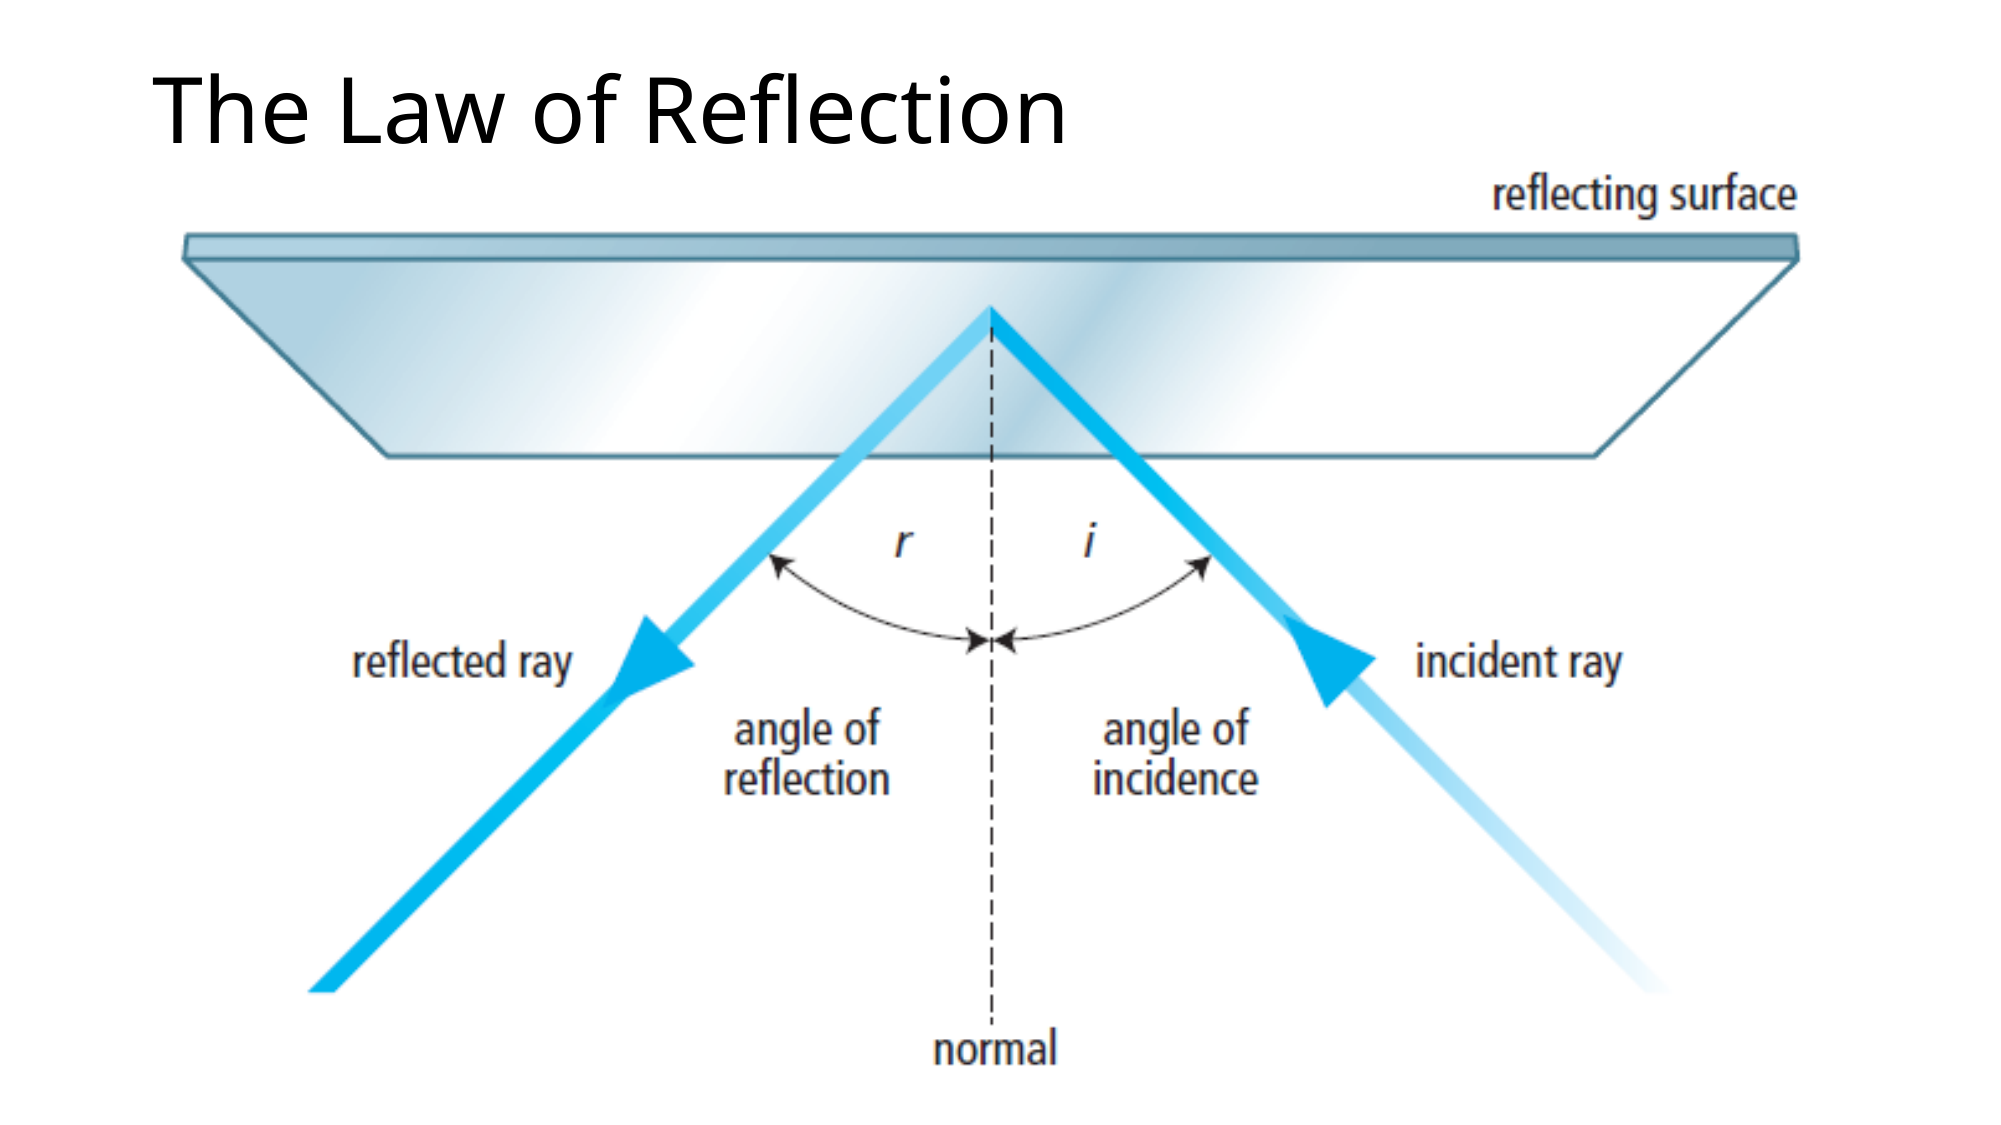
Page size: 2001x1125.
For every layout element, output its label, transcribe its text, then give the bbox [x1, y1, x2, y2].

picture [115, 168, 1863, 1071]
title The Law of Reflection [137, 59, 1863, 168]
